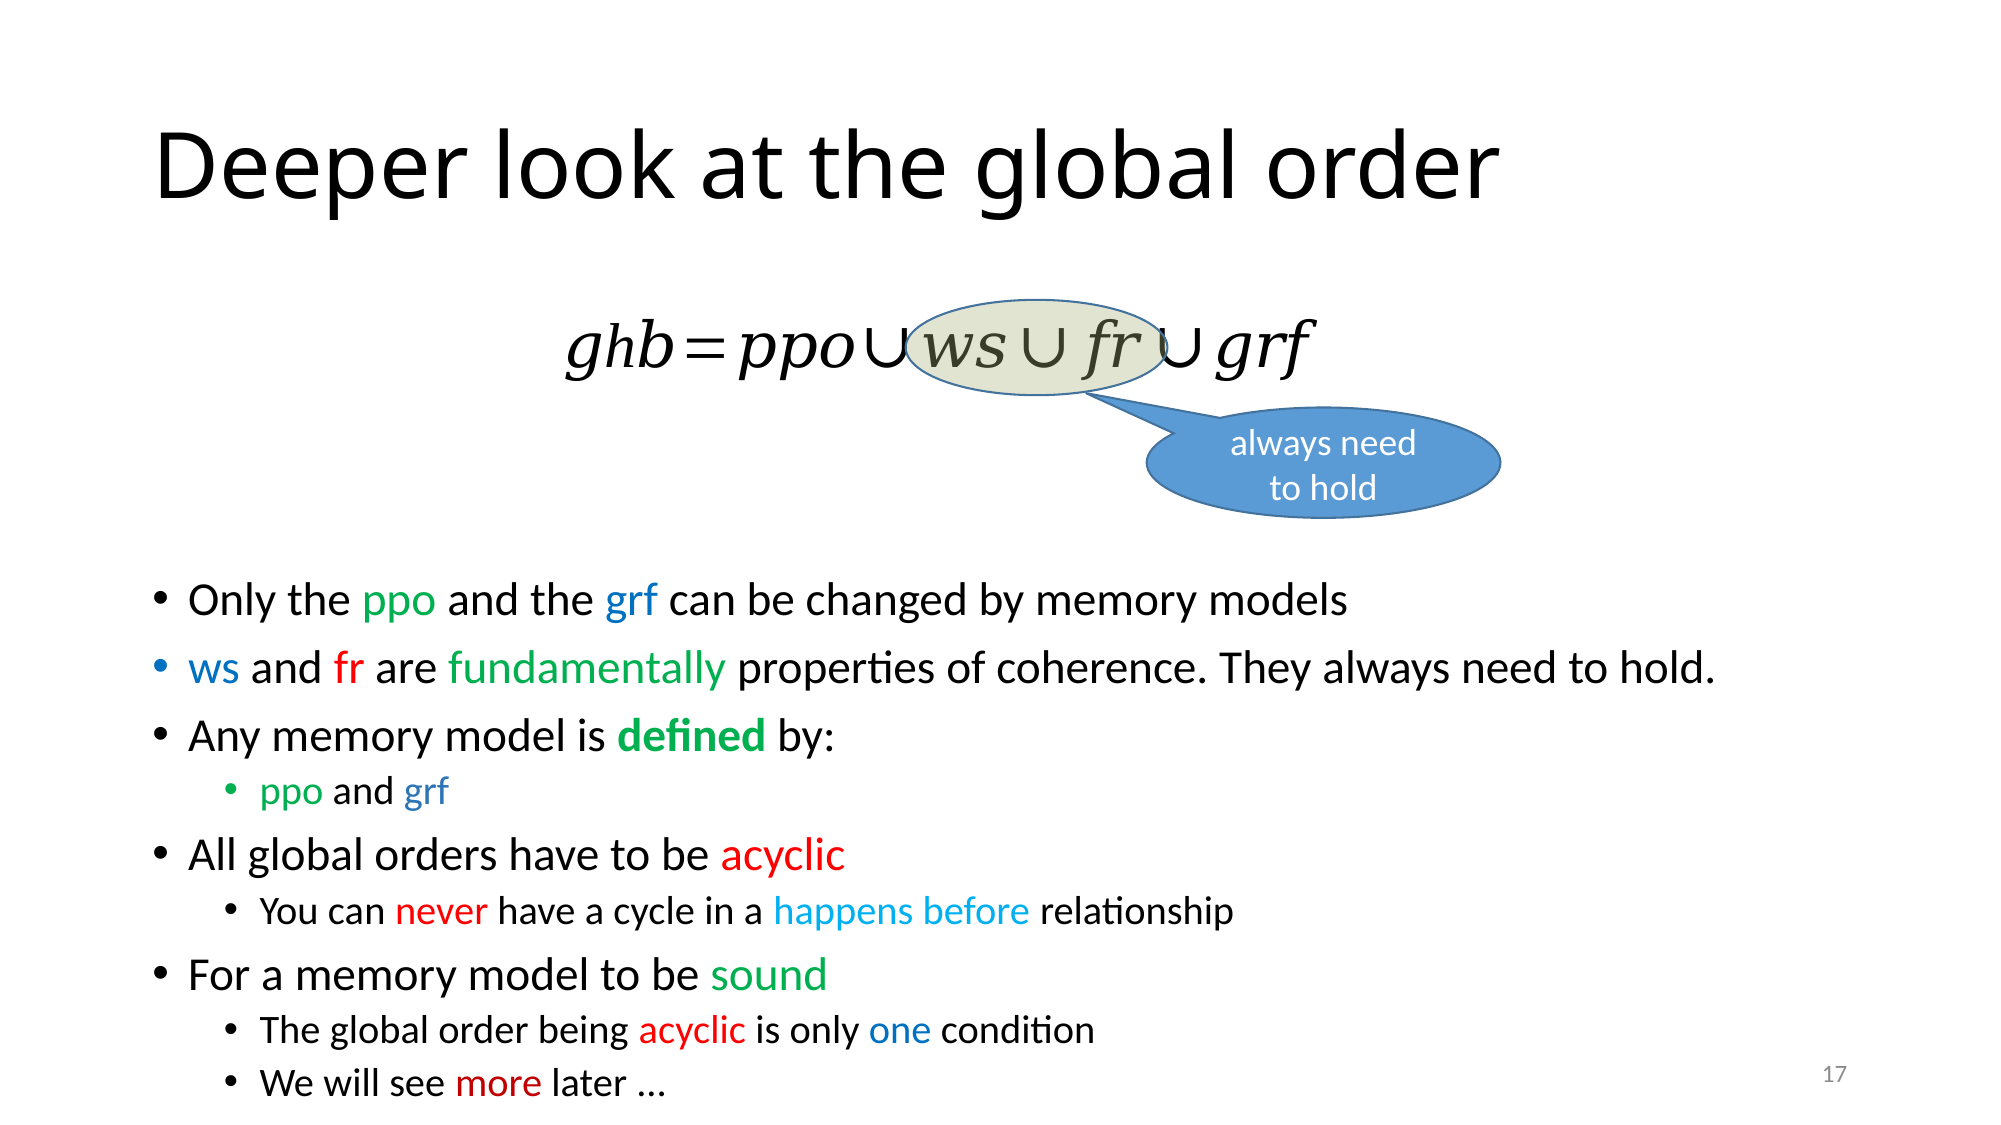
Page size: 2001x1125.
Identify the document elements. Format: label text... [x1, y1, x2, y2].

slide_number 17 [1412, 1042, 1863, 1103]
text_box [904, 298, 1169, 397]
text_box always need to hold [1085, 392, 1502, 519]
list Only the ppo and the grf can be changed by memory models ws and fr are fundamentally properties of coherence. They always need to hold. Any memory model is defined by: ppo and grf All global orders have to be acyclic You can never have a cycle in a happens before relationship For a memory model to be sound The global order being acyclic is only one condition We will see more later ... [137, 567, 1863, 1114]
title Deeper look at the global order [137, 59, 1863, 278]
